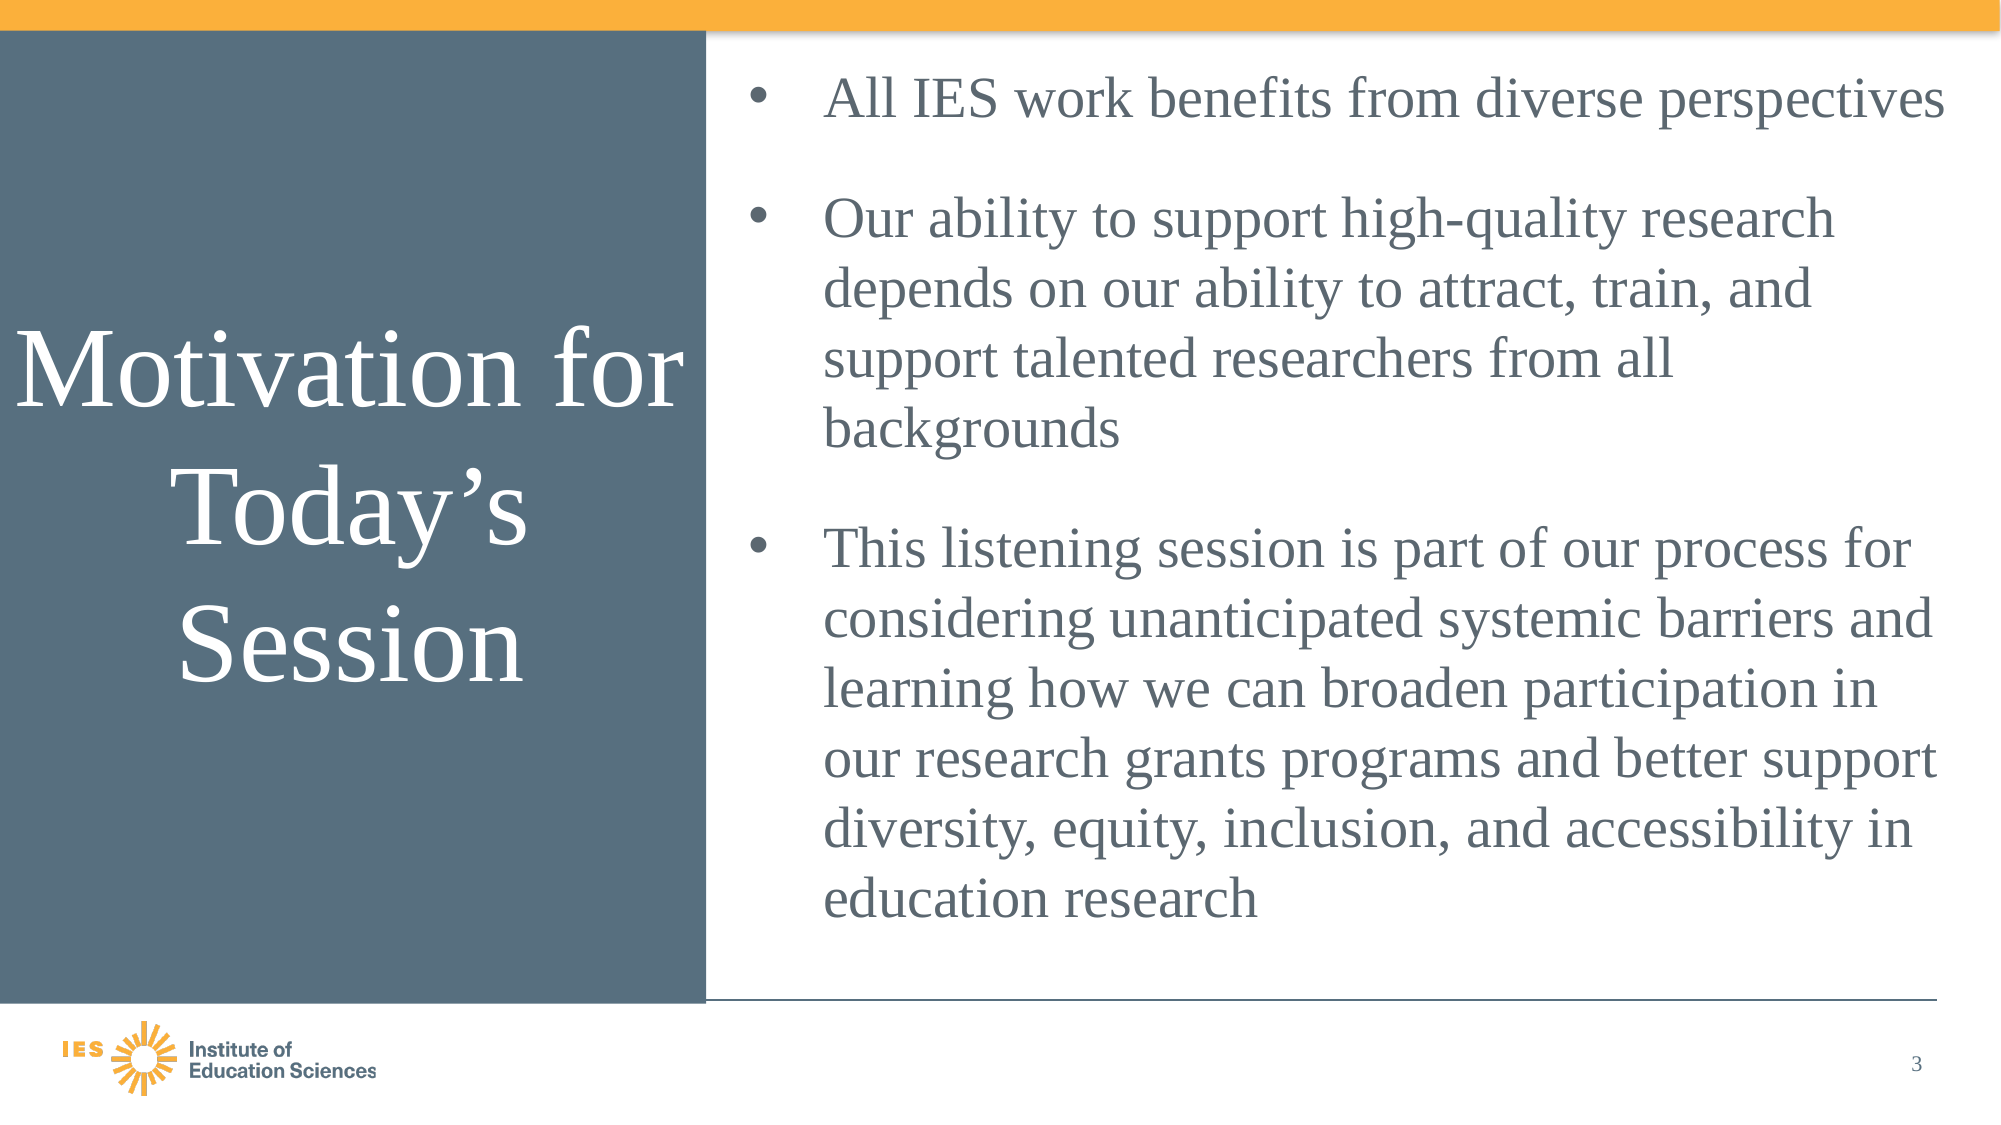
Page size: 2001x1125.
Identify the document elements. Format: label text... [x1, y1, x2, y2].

title Motivation for Today’s Session [0, 292, 701, 472]
slide_number 3 [1859, 1032, 1938, 1093]
text_box All IES work benefits from diverse perspectives Our ability to support high-quality research depends on our ability to attract, train, and support talented researchers from all backgrounds This listening session is part of our process for considering unanticipated systemic barriers and learning how we can broaden participation in our research grants programs and better support diversity, equity, inclusion, and accessibility in education research [733, 51, 1967, 937]
text_box [0, 30, 707, 1004]
